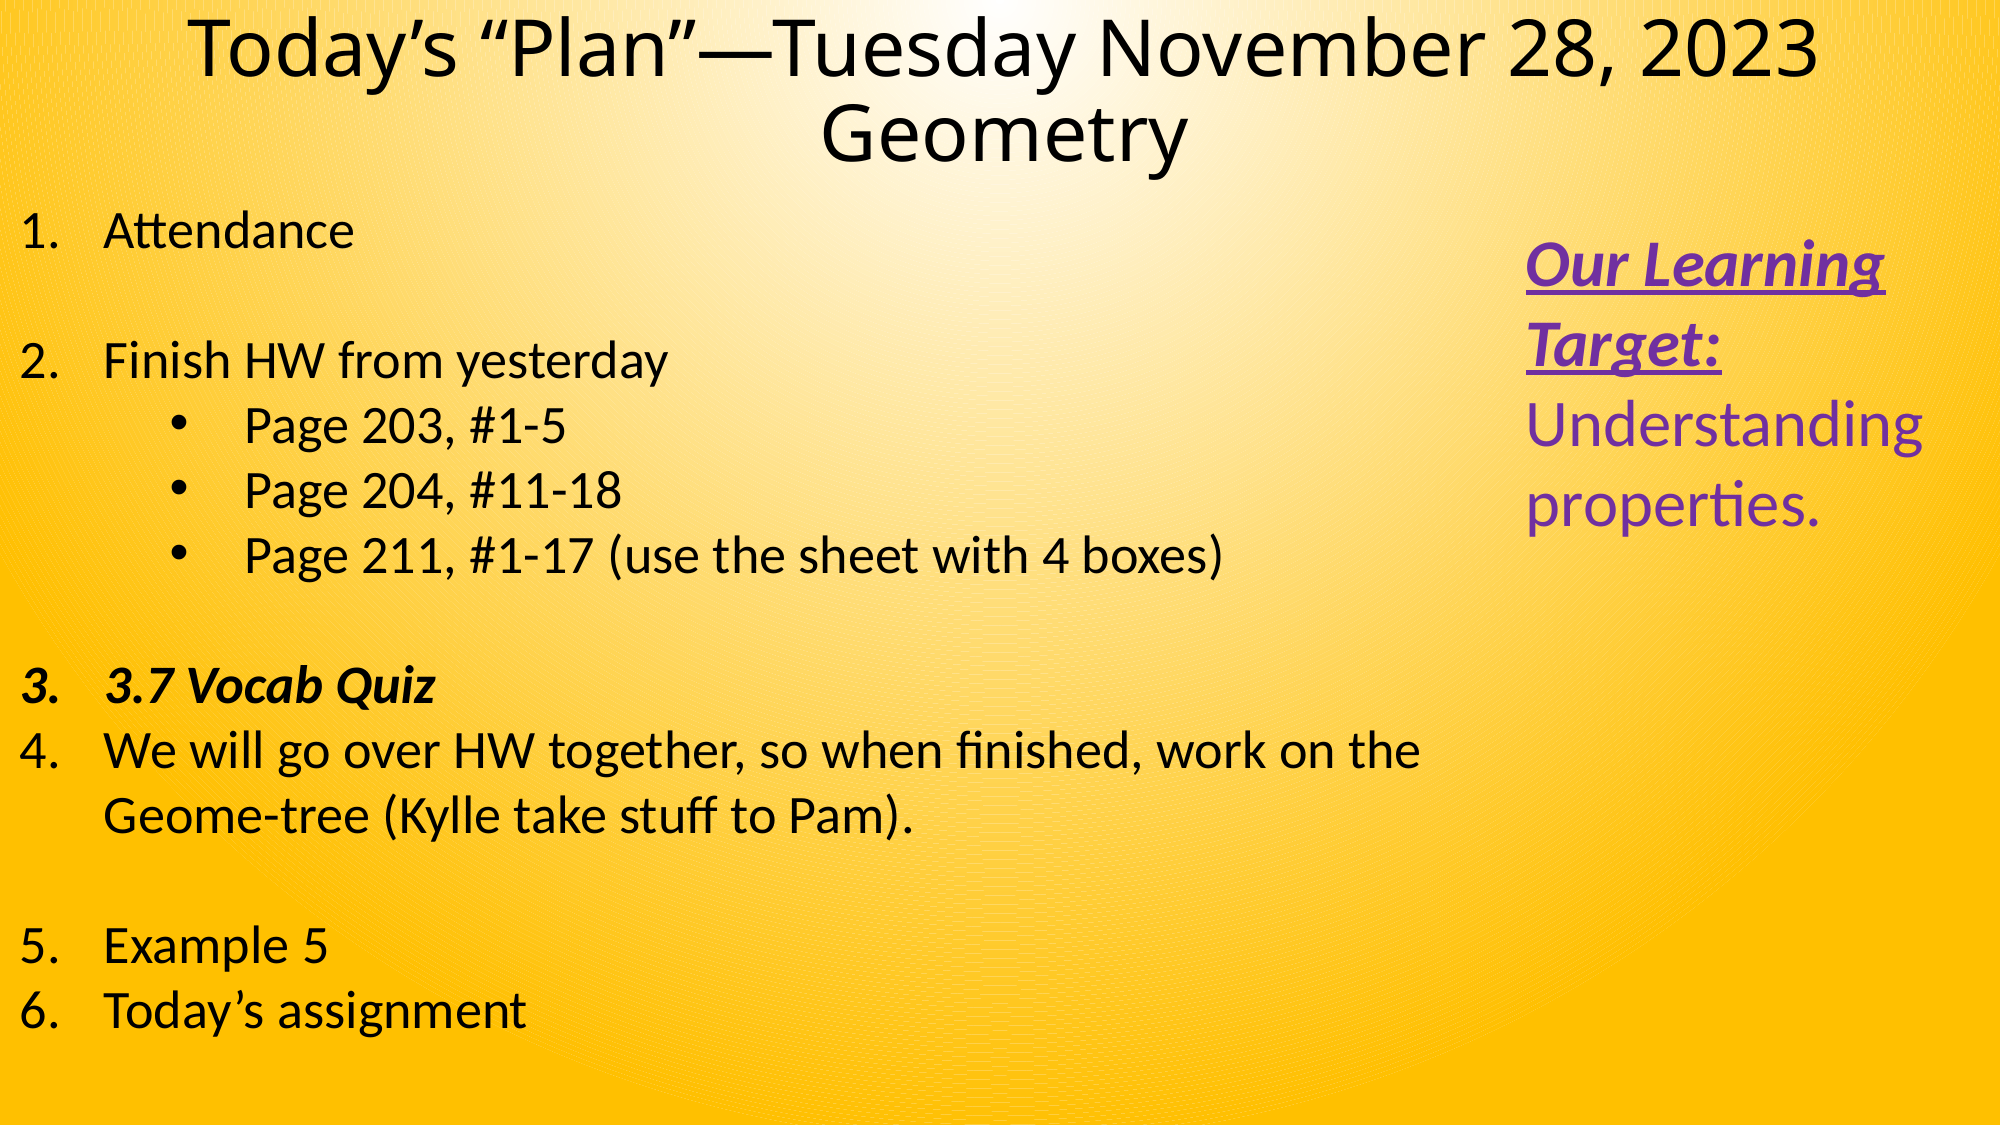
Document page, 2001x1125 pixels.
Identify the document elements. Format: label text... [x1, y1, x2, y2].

title Today’s “Plan”—Tuesday November 28, 2023 Geometry [81, 0, 1929, 188]
text_box Attendance Finish HW from yesterday Page 203, #1-5 Page 204, #11-18 Page 211, #1-17 (use the sheet with 4 boxes) 3.7 Vocab Quiz We will go over HW together, so when finished, work on the Geome-tree (Kylle take stuff to Pam). Example 5 Today’s assignment [4, 187, 1548, 1047]
text_box Our Learning Target: Understanding properties. [1511, 212, 1996, 547]
